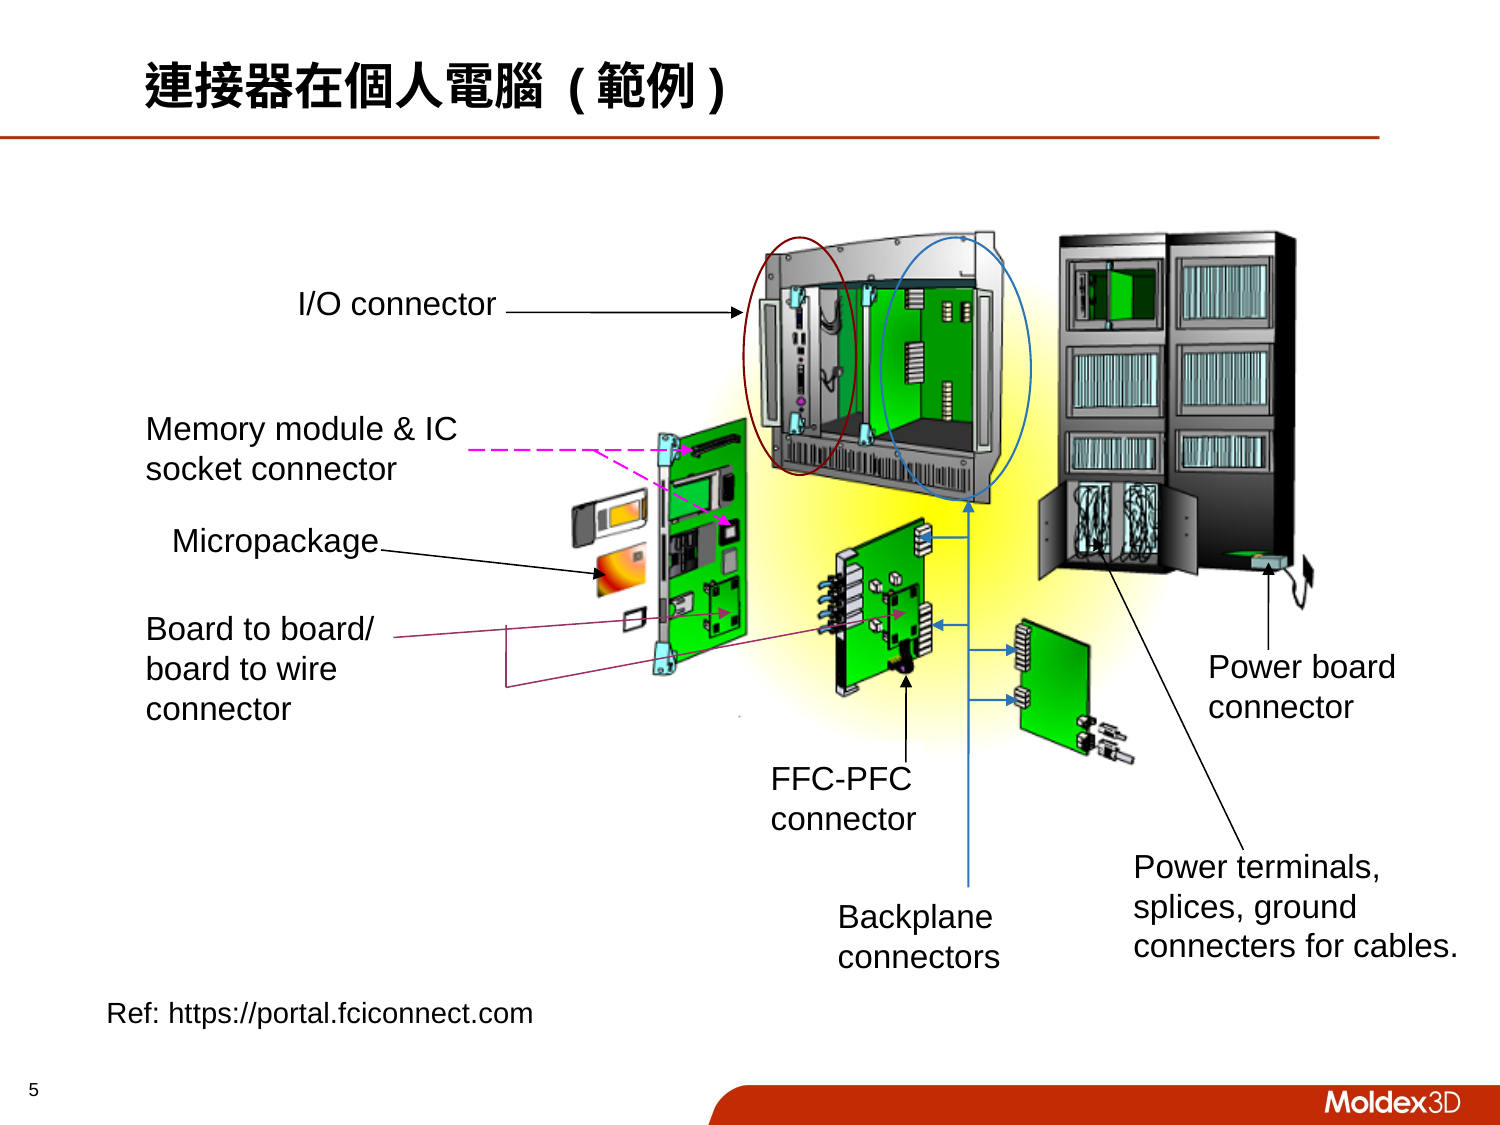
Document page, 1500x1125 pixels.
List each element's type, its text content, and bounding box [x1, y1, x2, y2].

text_box Memory module & IC socket connector [130, 399, 494, 495]
text_box Power board connector [1338, 637, 1431, 732]
title 連接器在個人電腦 (範例) [129, 30, 1111, 138]
text_box Backplane connectors [822, 887, 1081, 982]
text_box I/O connector [282, 274, 512, 330]
text_box Micropackage [157, 512, 395, 567]
text_box Board to board/ board to wire connector [130, 599, 419, 735]
picture [0, 0, 1500, 1125]
text_box Power terminals, splices, ground connecters for cables. [1118, 837, 1495, 972]
text_box FFC-PFC connector [755, 783, 956, 845]
text_box Ref: https://portal.fciconnect.com [91, 987, 549, 1038]
